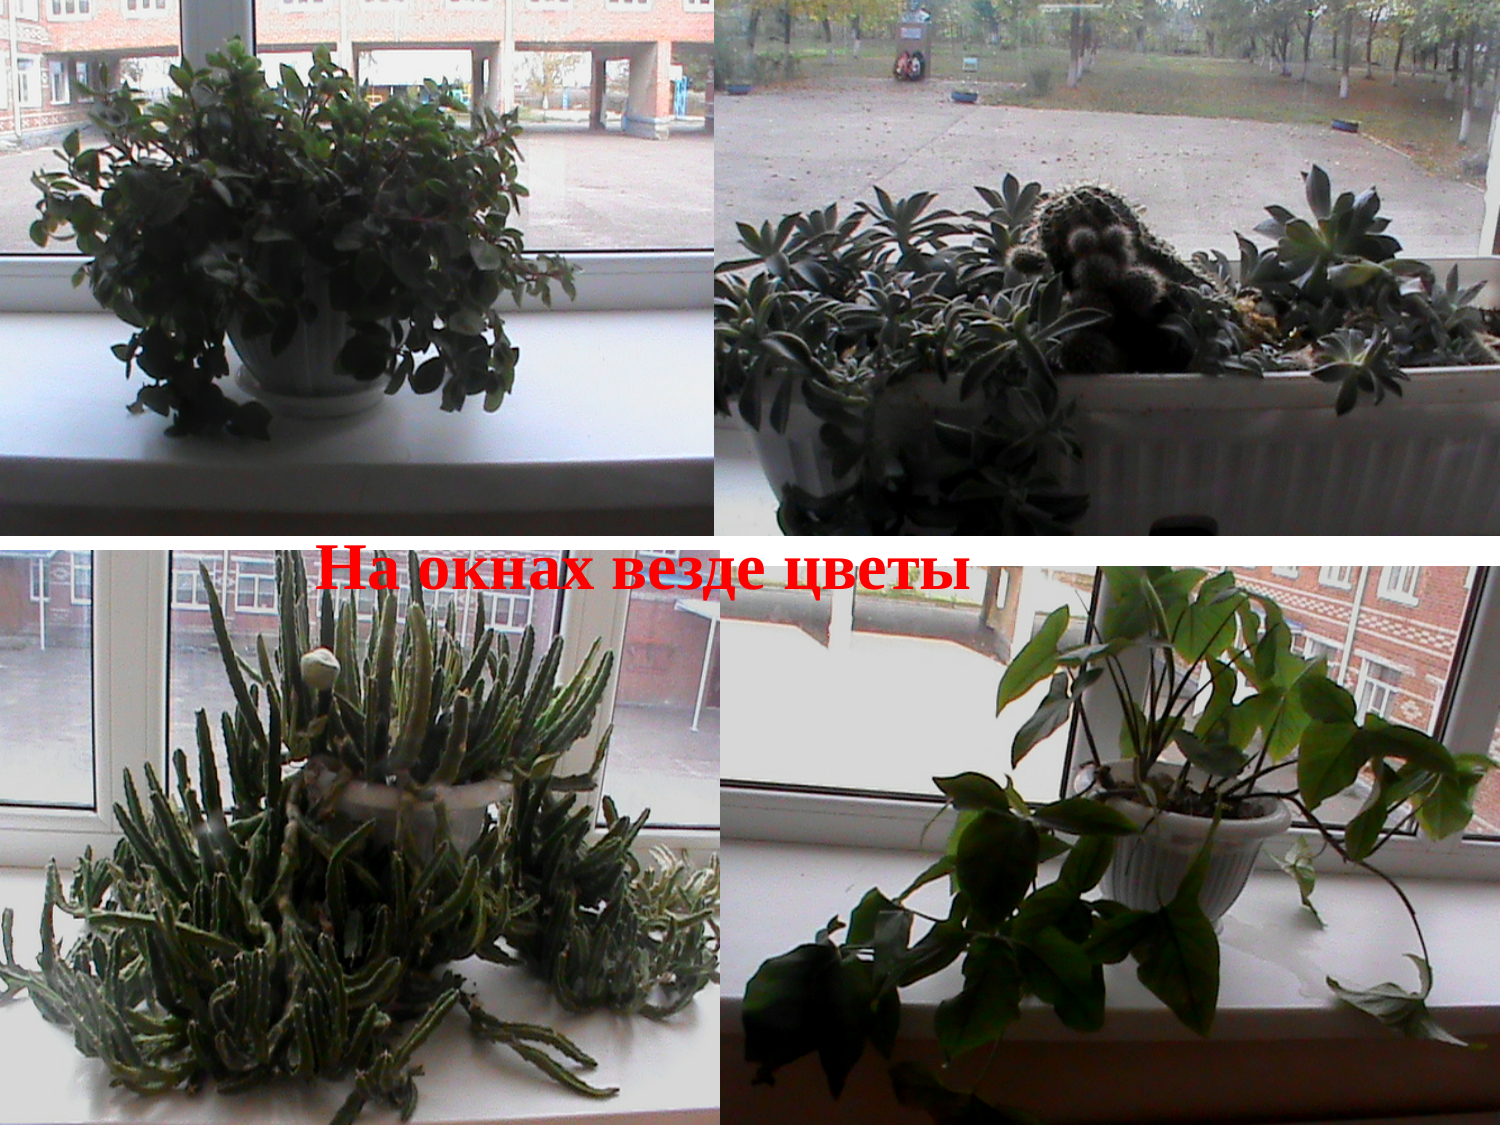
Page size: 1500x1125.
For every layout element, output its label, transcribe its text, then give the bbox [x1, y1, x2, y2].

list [0, 0, 712, 537]
text_box На окнах везде цветы [301, 544, 1211, 564]
picture [0, 550, 1500, 1125]
picture [714, 0, 1500, 536]
